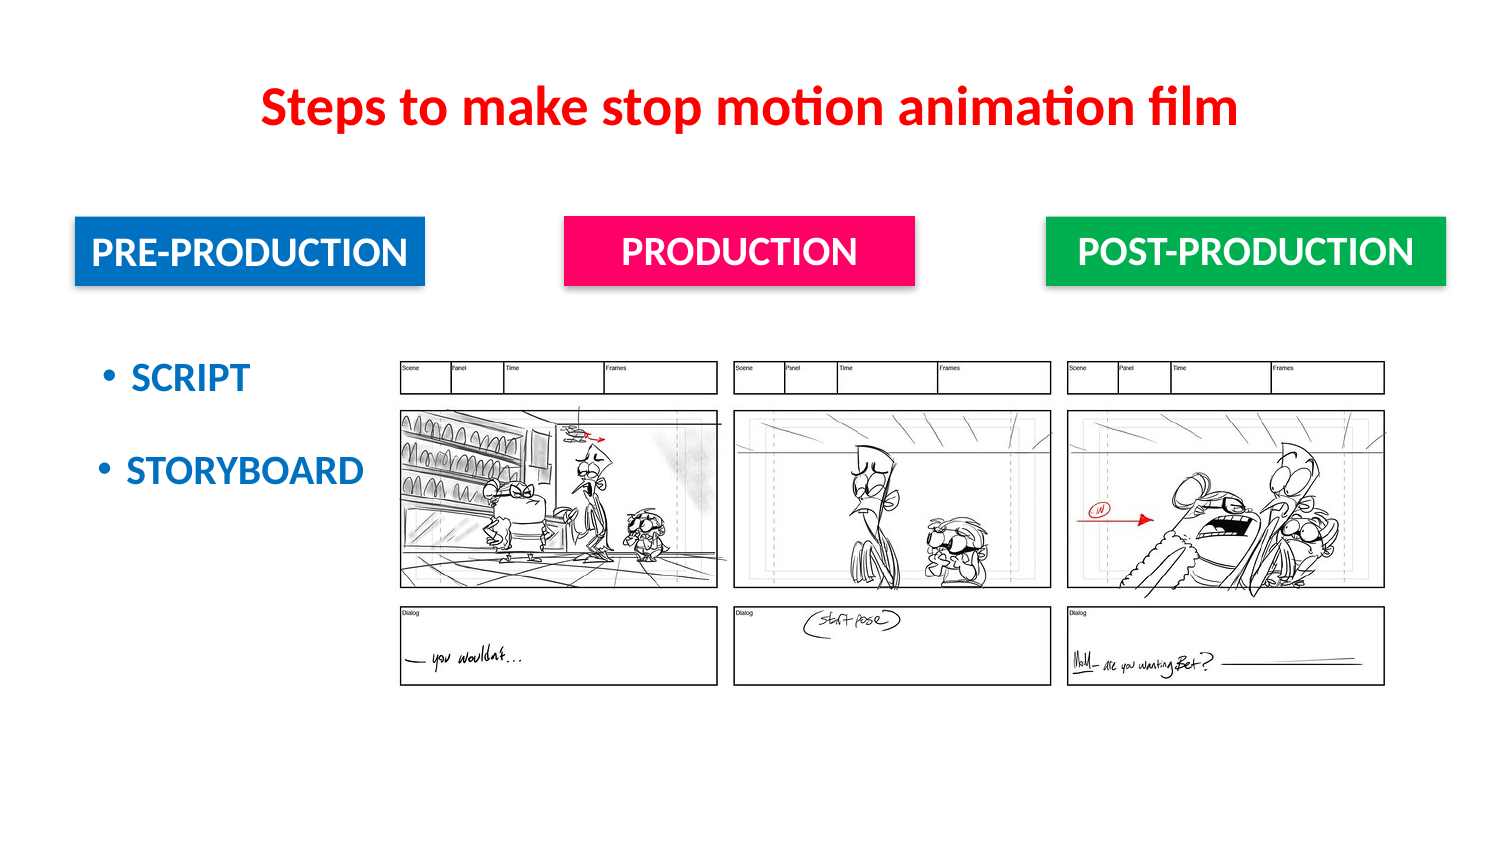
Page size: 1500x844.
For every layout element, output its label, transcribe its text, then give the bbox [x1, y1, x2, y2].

text_box STORYBOARD [82, 435, 382, 501]
text_box PRODUCTION [564, 216, 915, 286]
text_box SCRIPT [87, 342, 365, 408]
title Steps to make stop motion animation film [75, 32, 1425, 173]
picture [387, 359, 1388, 694]
list PRE-PRODUCTION [75, 216, 425, 286]
text_box POST-PRODUCTION [1046, 216, 1447, 286]
